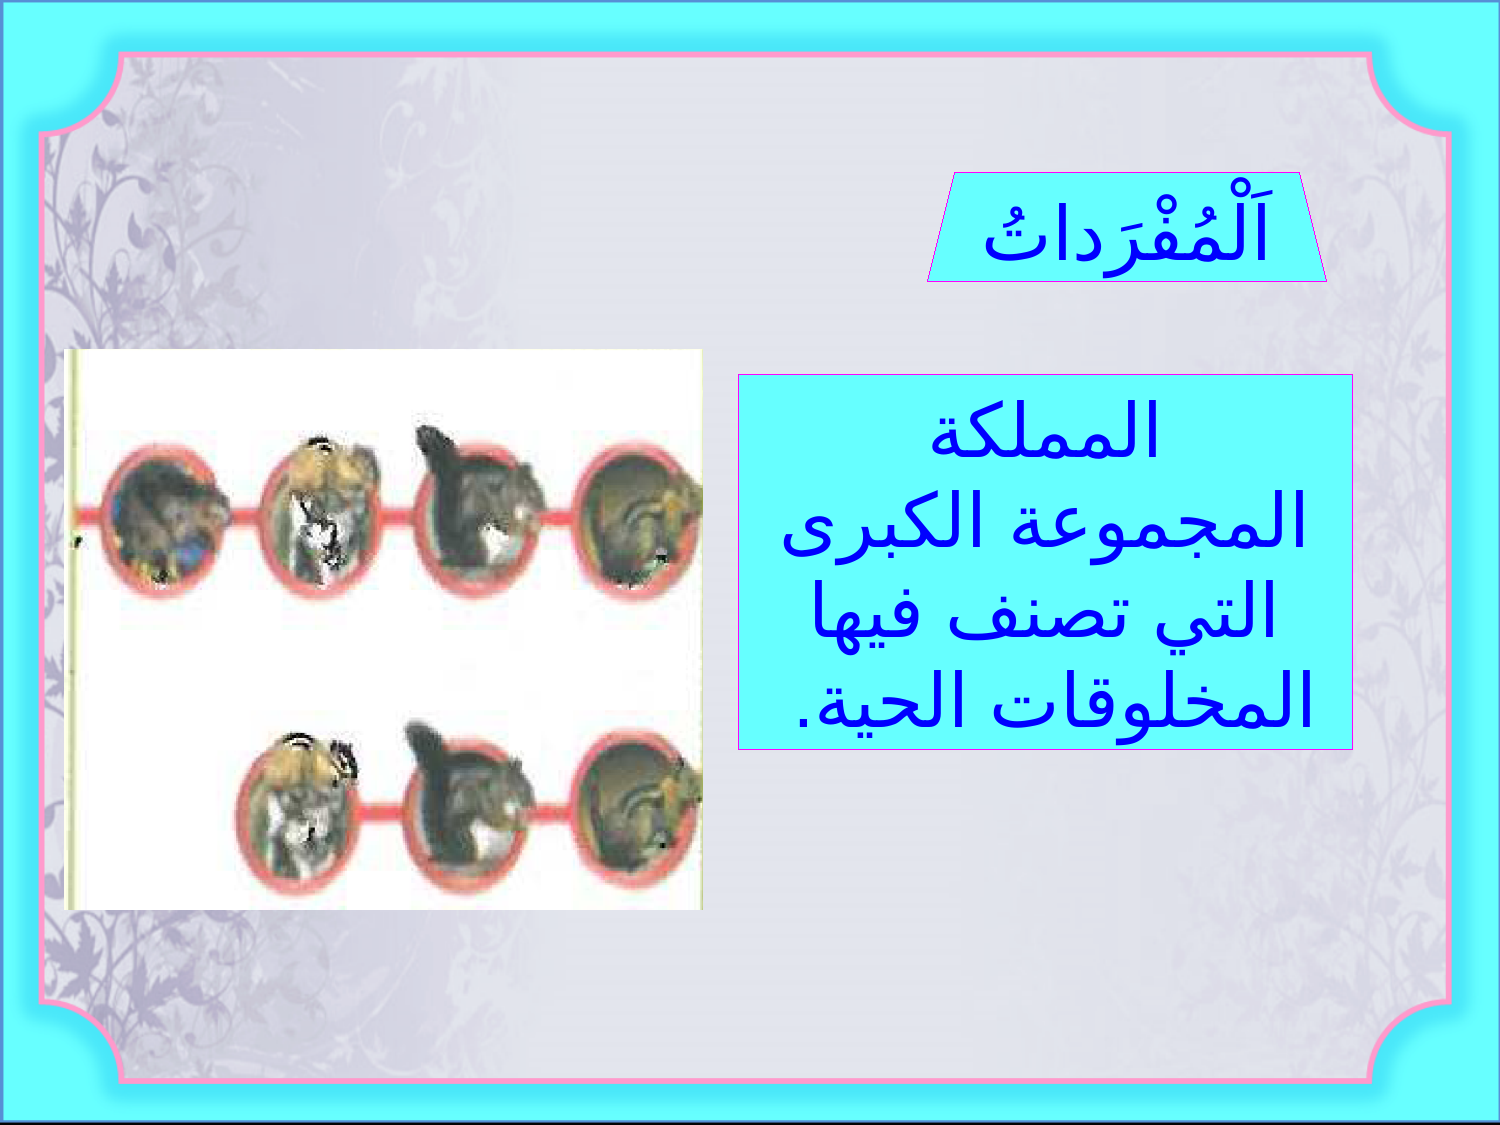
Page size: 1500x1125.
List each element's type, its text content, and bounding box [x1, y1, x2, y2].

text_box اَلْمُفْرَداتُ [927, 172, 1327, 282]
picture [0, 0, 1500, 1125]
text_box المملكة المجموعة الكبرى التي تصنف فيها المخلوقات الحية. [738, 374, 1353, 750]
footer [512, 1042, 988, 1103]
